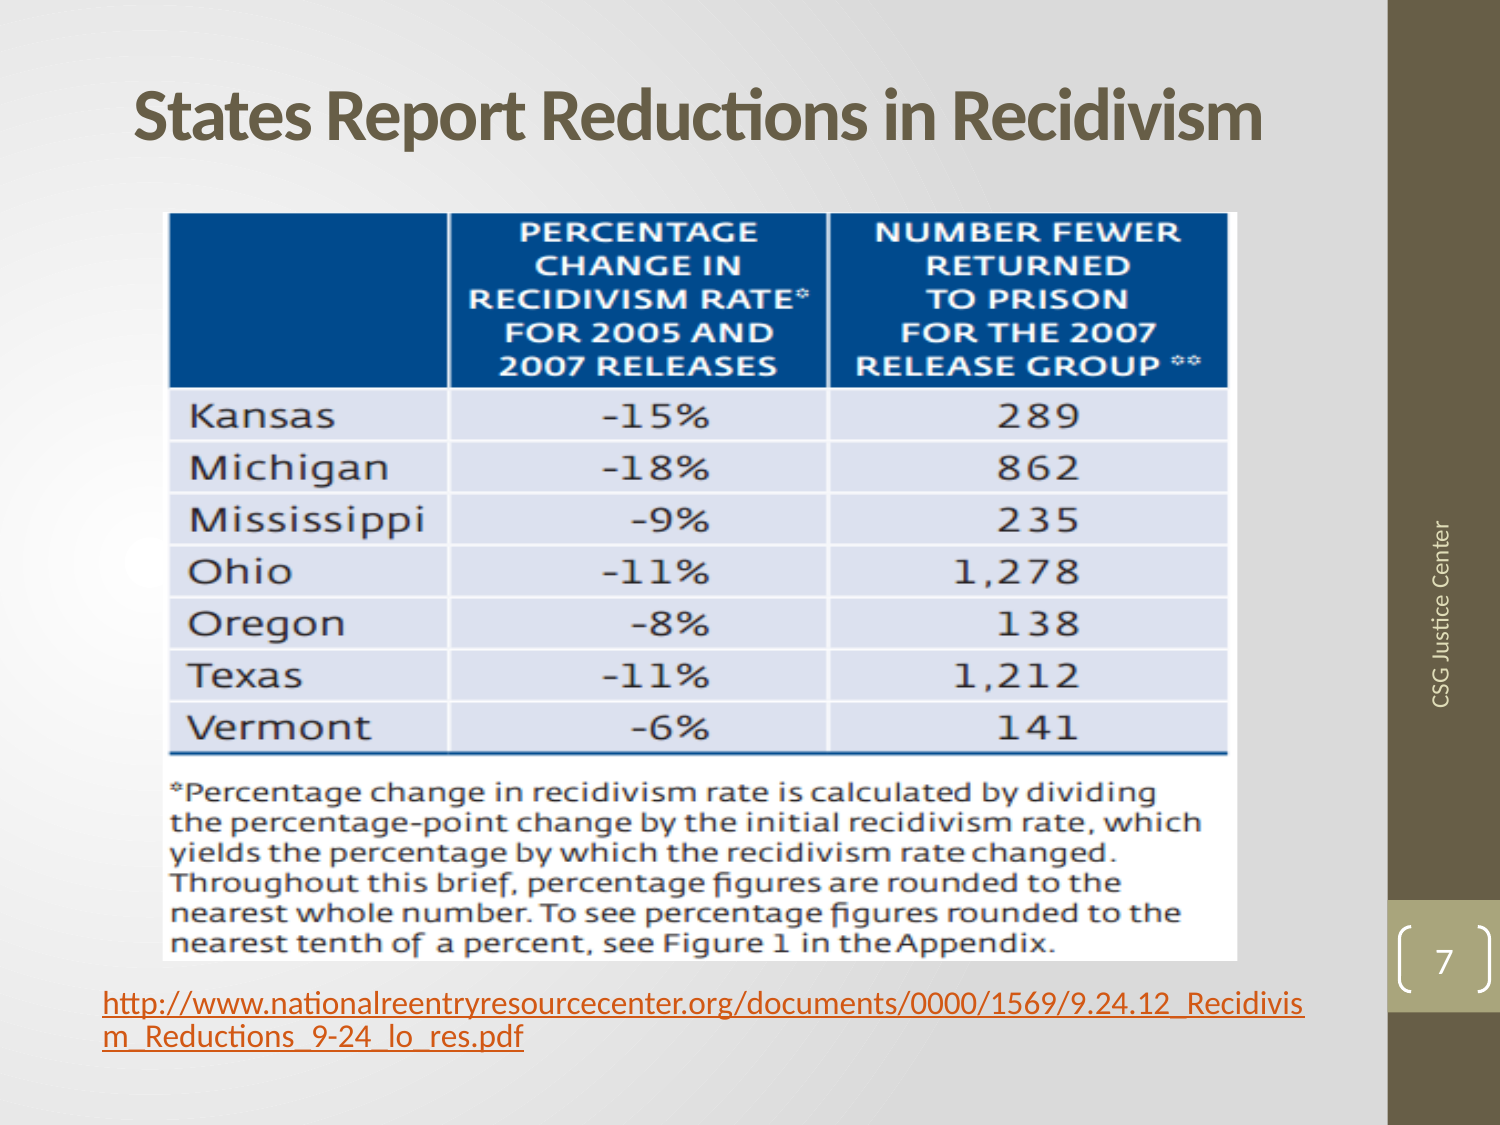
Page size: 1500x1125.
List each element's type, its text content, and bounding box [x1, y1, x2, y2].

slide_number 7 [1397, 925, 1492, 994]
text_box http://www.nationalreentryresourcecenter.org/documents/0000/1569/9.24.12_Recidivism_Reductions_9-24_lo_res.pdf [87, 973, 1325, 1029]
footer CSG Justice Center [1408, 500, 1469, 889]
picture [161, 211, 1238, 962]
title States Report Reductions in Recidivism [75, 45, 1325, 175]
